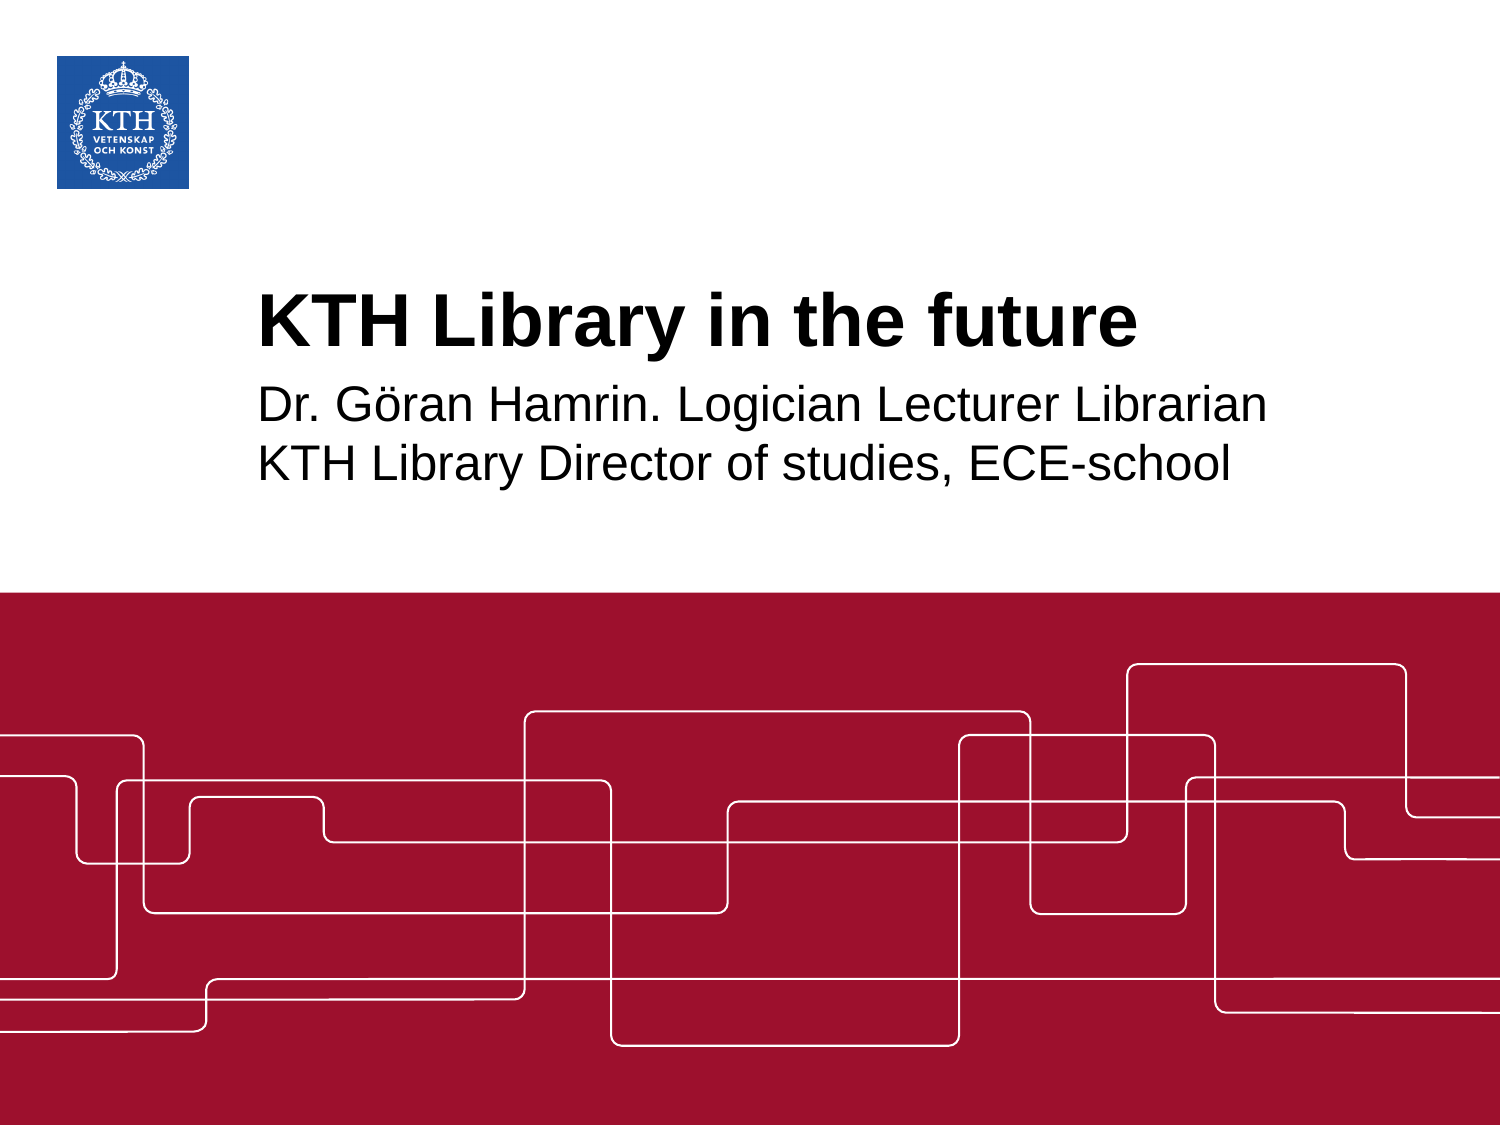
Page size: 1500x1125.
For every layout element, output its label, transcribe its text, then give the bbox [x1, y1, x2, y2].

title KTH Library in the future [257, 190, 1403, 362]
subtitle Dr. Göran Hamrin. Logician Lecturer Librarian KTH Library Director of studies, ECE-school [257, 373, 1404, 528]
picture [57, 56, 189, 189]
